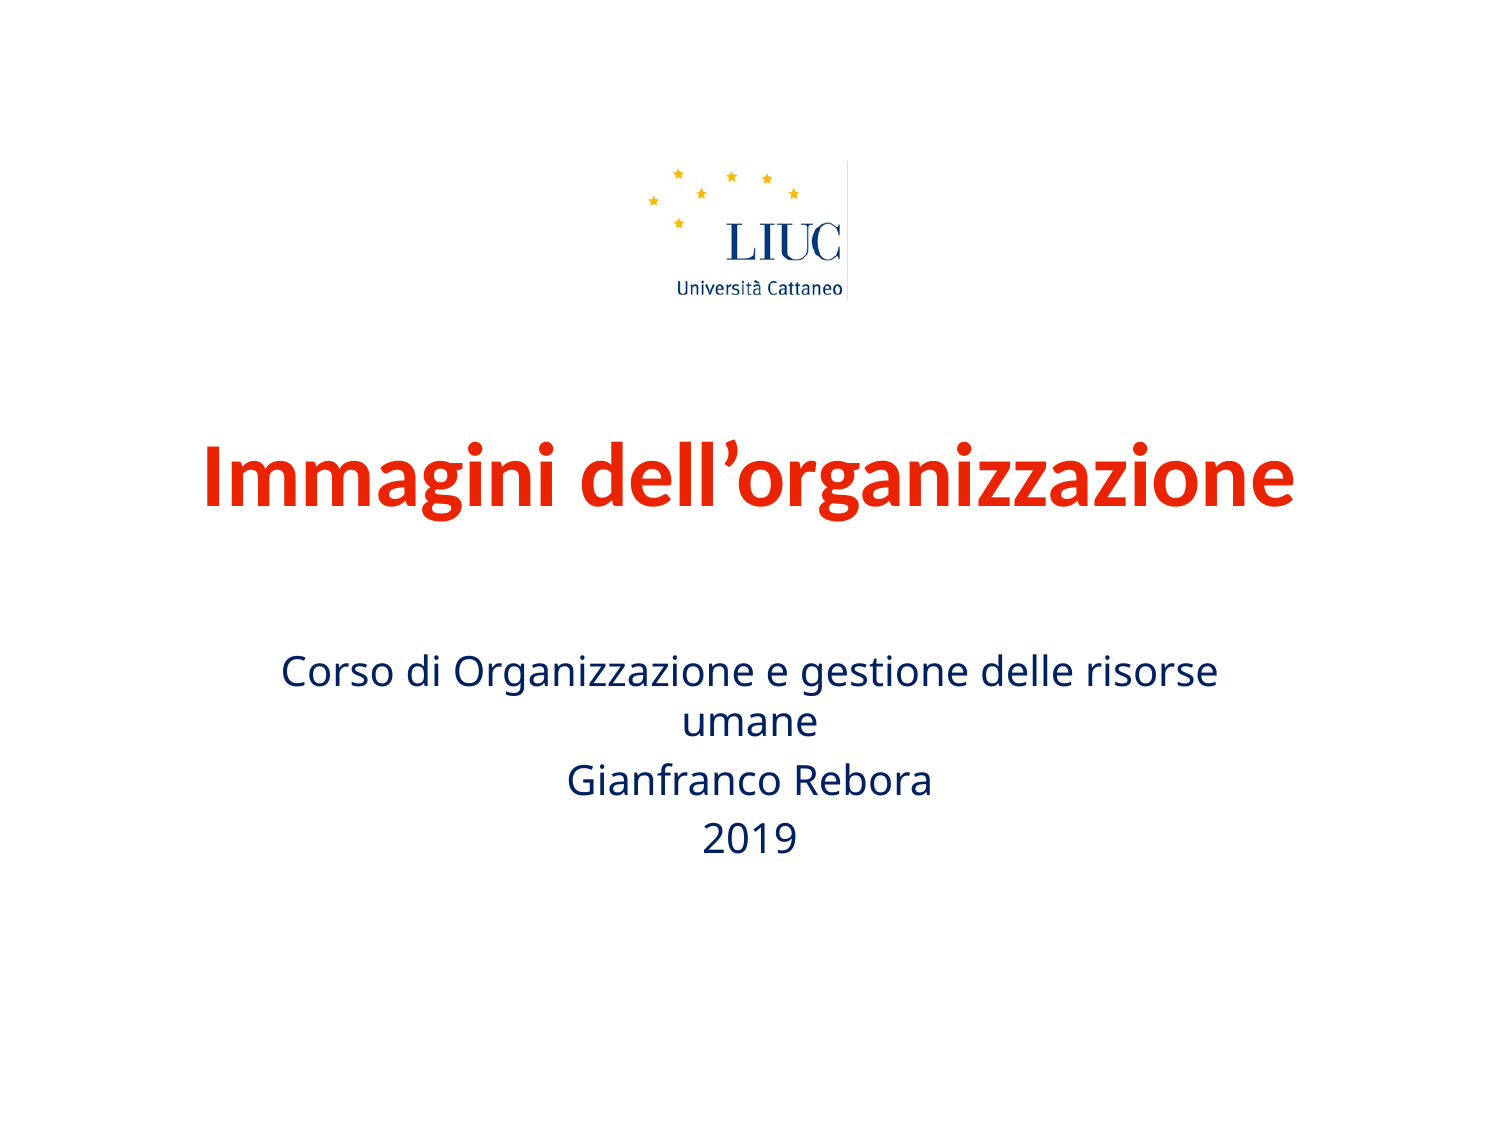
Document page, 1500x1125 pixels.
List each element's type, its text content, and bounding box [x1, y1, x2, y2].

title Immagini dell’organizzazione [112, 349, 1388, 591]
picture [643, 160, 848, 300]
subtitle Corso di Organizzazione e gestione delle risorse umane Gianfranco Rebora 2019 [225, 637, 1275, 925]
